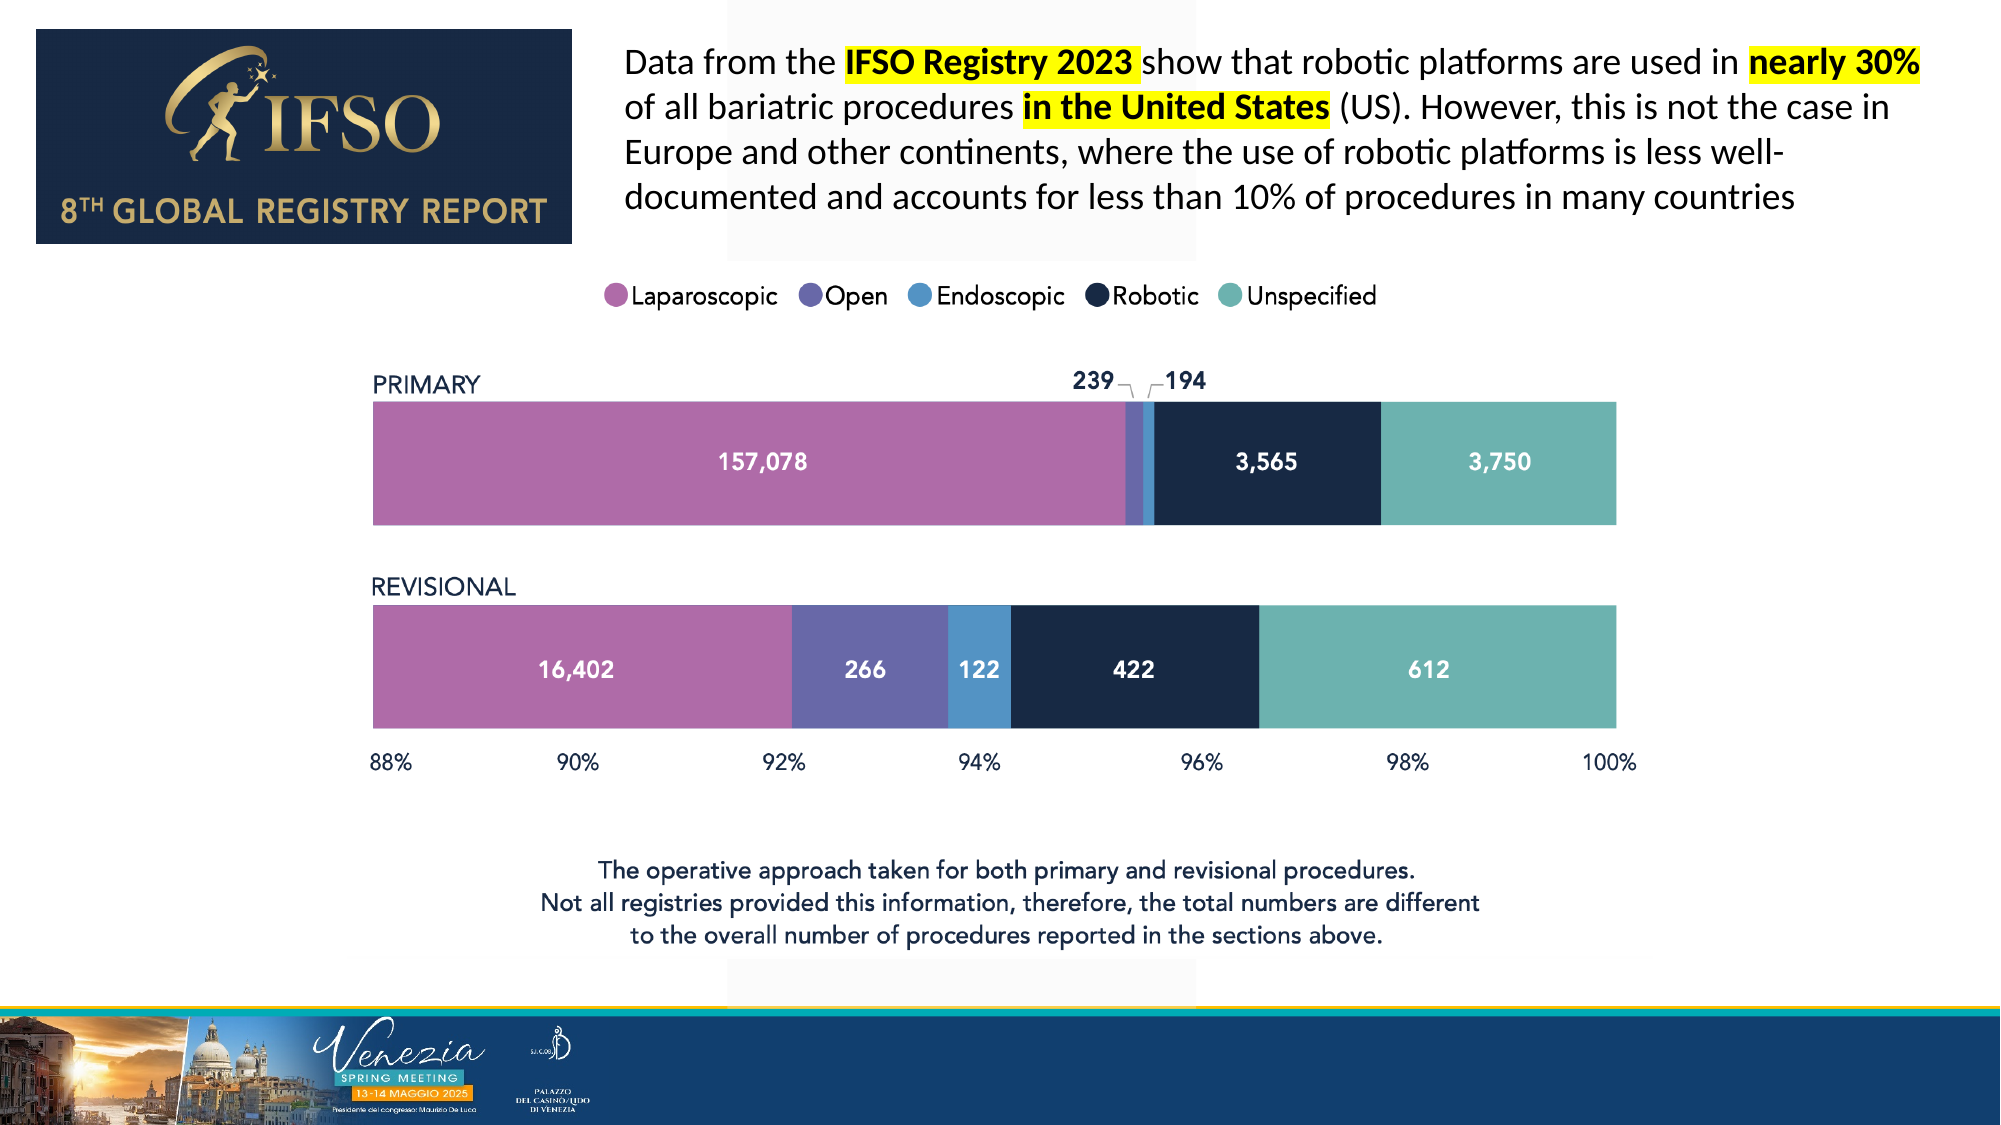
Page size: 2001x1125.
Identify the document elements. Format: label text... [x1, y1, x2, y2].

text_box Data from the IFSO Registry 2023 show that robotic platforms are used in nearly 30% of all bariatric procedures in the United States (US). However, this is not the case in Europe and other continents, where the use of robotic platforms is less well-documented and accounts for less than 10% of procedures in many countries [609, 29, 1964, 225]
picture [0, 1017, 609, 1125]
picture [346, 260, 1654, 959]
picture [35, 29, 572, 245]
